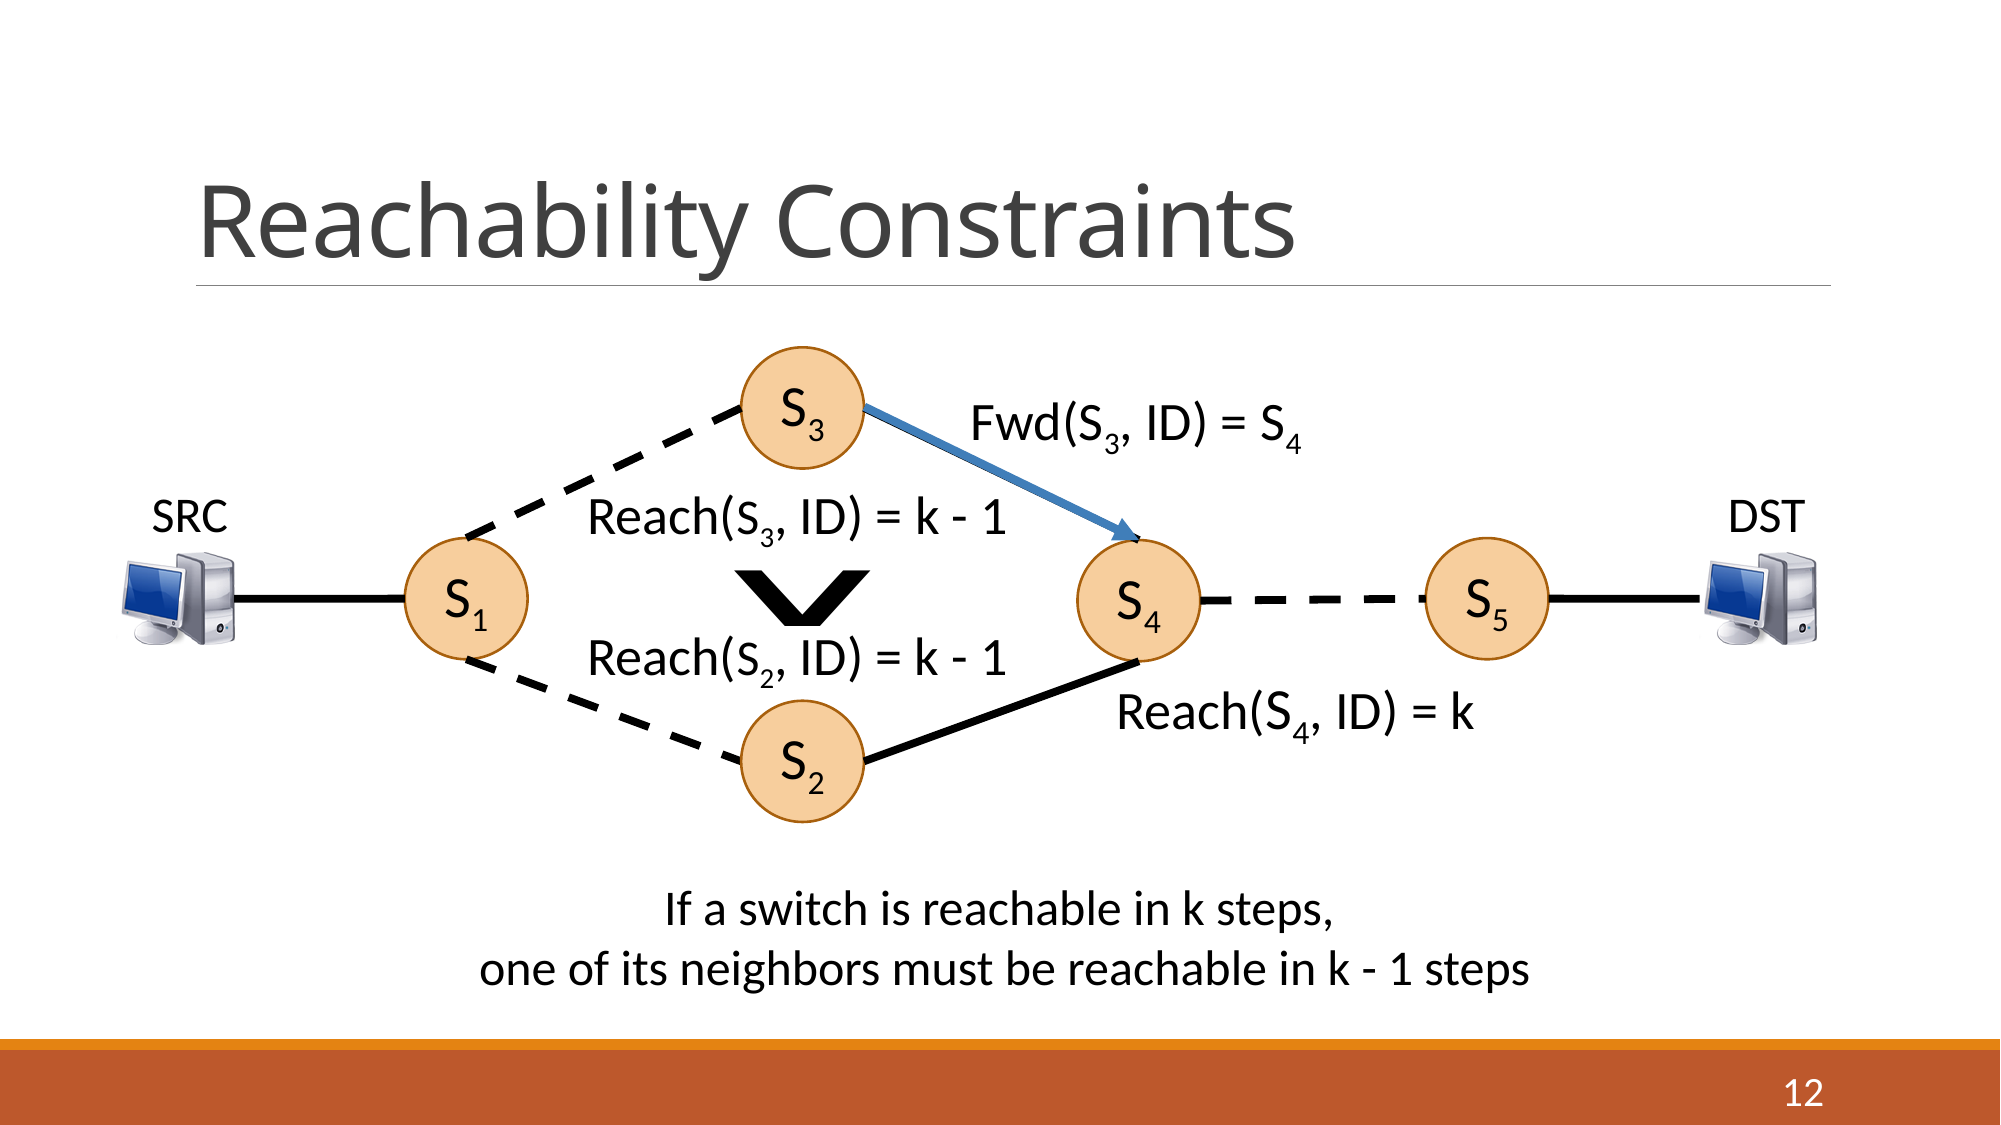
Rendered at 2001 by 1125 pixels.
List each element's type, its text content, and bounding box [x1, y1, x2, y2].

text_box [863, 660, 1140, 762]
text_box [465, 407, 742, 539]
picture [1699, 552, 1818, 646]
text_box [1199, 598, 1427, 602]
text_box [465, 658, 742, 762]
text_box S5 [1424, 536, 1550, 661]
title Reachability Constraints [180, 47, 1830, 285]
text_box S2 [740, 702, 865, 824]
text_box SRC [136, 475, 371, 551]
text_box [863, 406, 1140, 541]
text_box DST [1713, 475, 1947, 551]
text_box Fwd(S3, ID) = S4 [955, 379, 1445, 468]
text_box S4 [1076, 539, 1202, 663]
text_box S1 [403, 536, 529, 661]
text_box Reach(S4, ID) = k [1148, 663, 1525, 759]
text_box If a switch is reachable in k steps, one of its neighbors must be reachable in k - 1 steps [257, 867, 1753, 1003]
text_box S3 [739, 346, 866, 470]
text_box Reach(S3, ID) = k - 1 [572, 473, 1061, 561]
text_box Reach(S2, ID) = k - 1 [572, 614, 1047, 702]
picture [116, 552, 235, 646]
slide_number 12 [1624, 1059, 1840, 1120]
